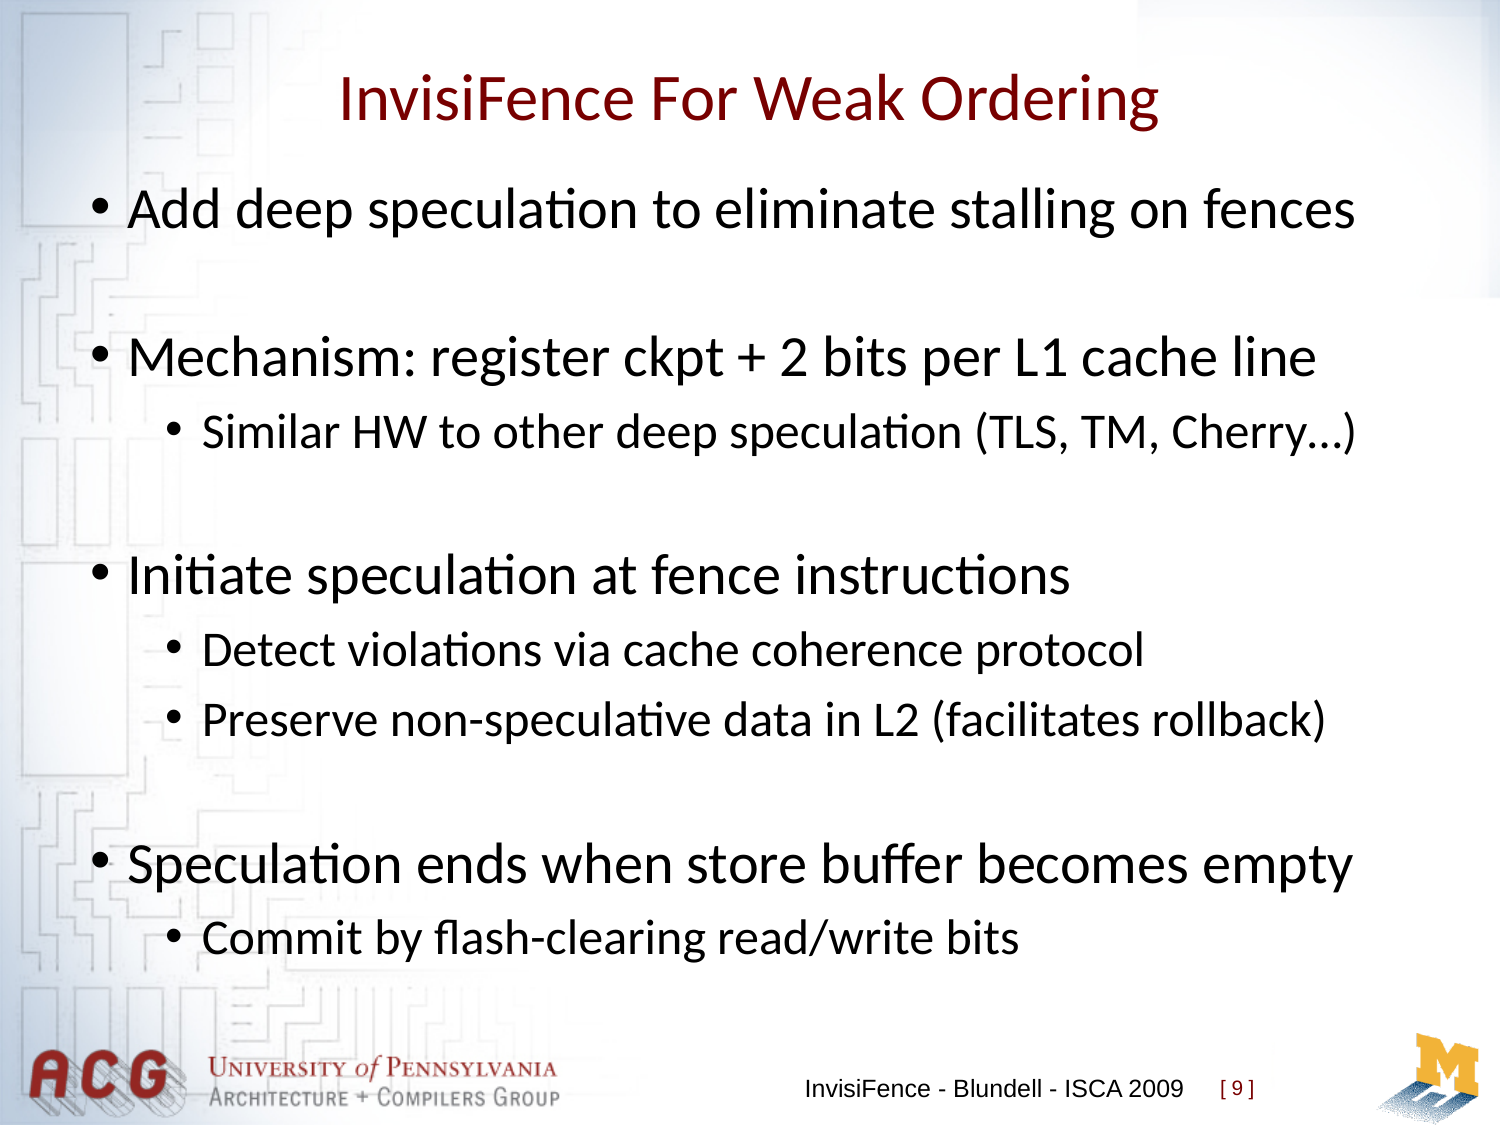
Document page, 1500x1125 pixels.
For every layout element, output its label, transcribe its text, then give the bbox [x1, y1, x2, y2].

footer InvisiFence - Blundell - ISCA 2009 [562, 1049, 1187, 1125]
picture [0, 0, 1500, 1125]
slide_number [ 9 ] [1187, 1049, 1288, 1125]
title InvisiFence For Weak Ordering [74, 49, 1426, 138]
list Add deep speculation to eliminate stalling on fences Mechanism: register ckpt + 2 bits per L1 cache line Similar HW to other deep speculation (TLS, TM, Cherry…) Initiate speculation at fence instructions Detect violations via cache coherence protocol Preserve non-speculative data in L2 (facilitates rollback) Speculation ends when store buffer becomes empty Commit by flash-clearing read/write bits [74, 162, 1500, 1026]
